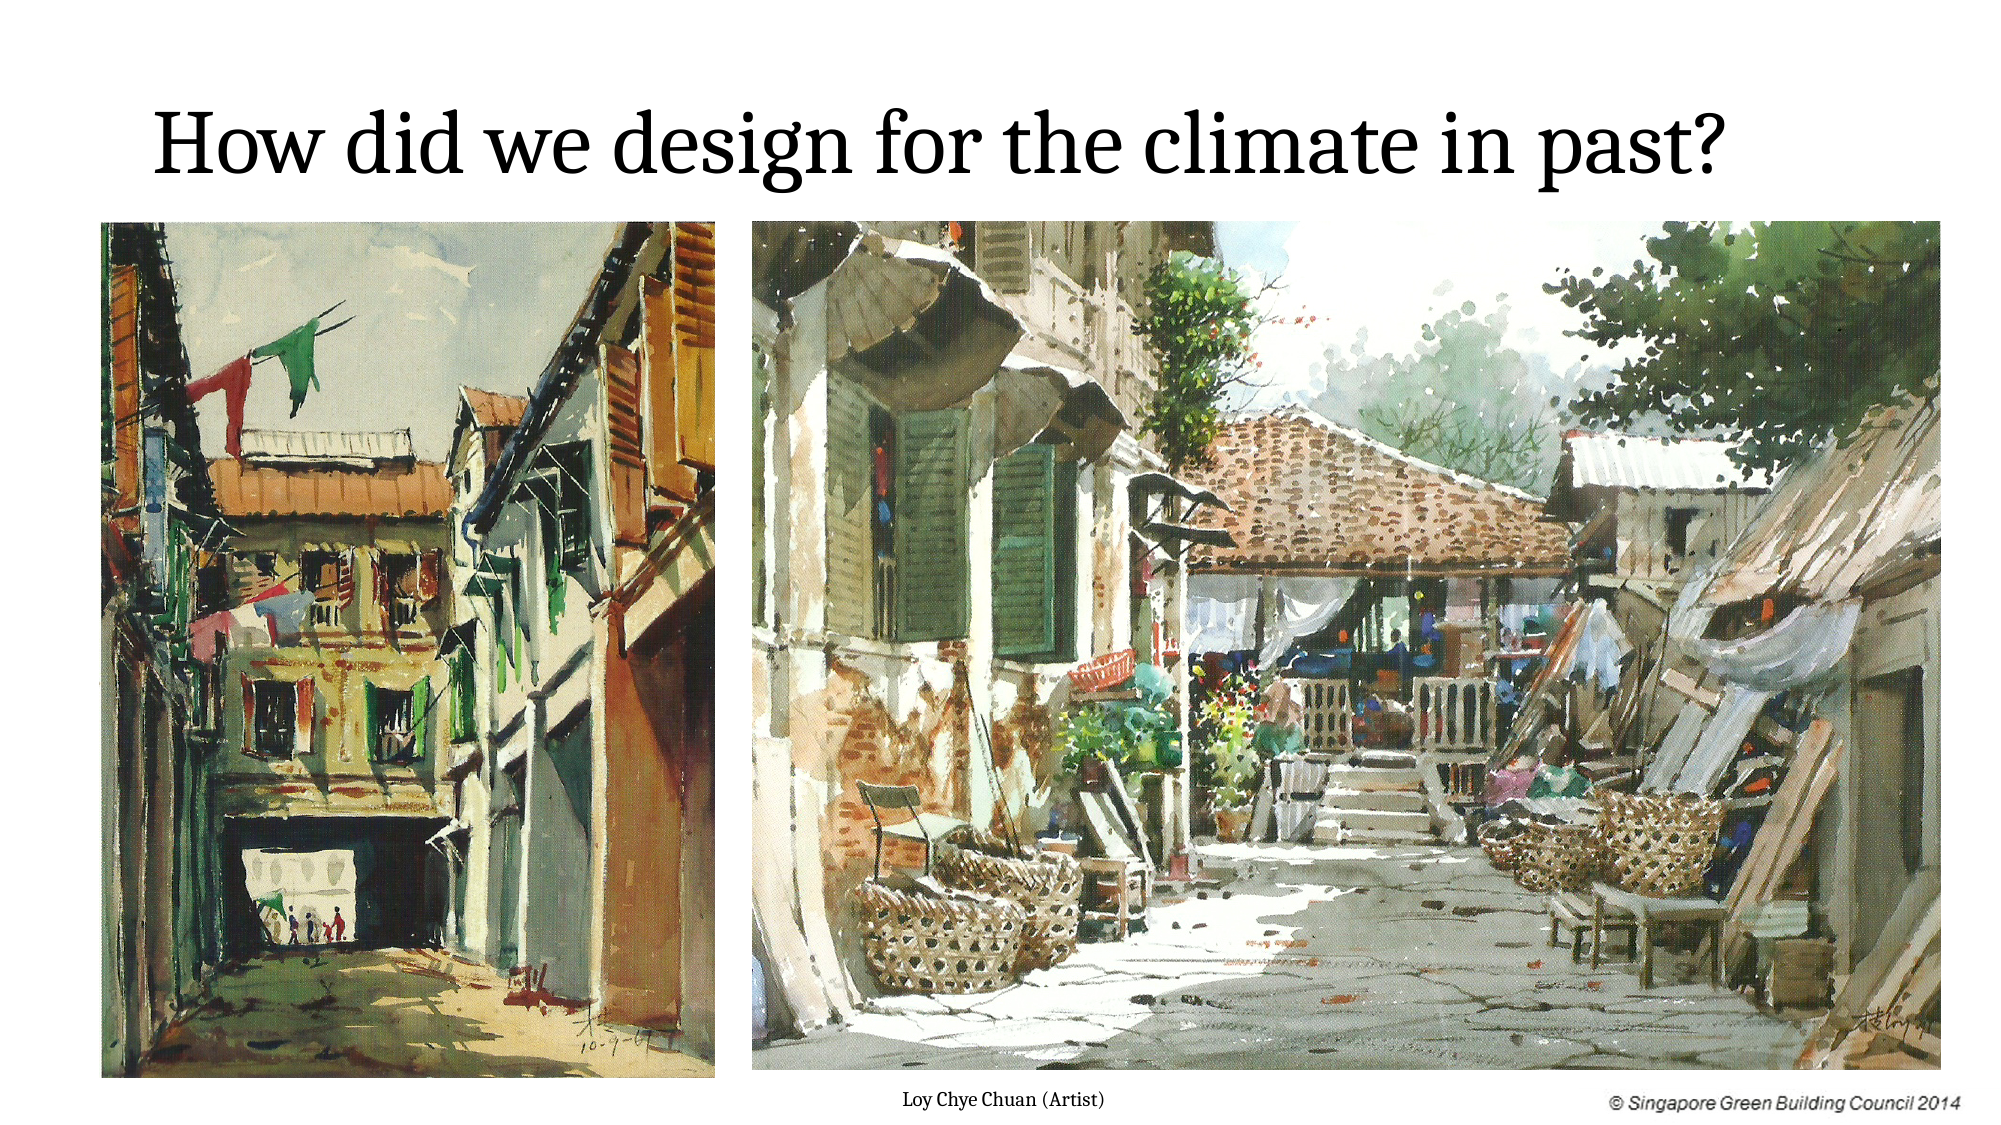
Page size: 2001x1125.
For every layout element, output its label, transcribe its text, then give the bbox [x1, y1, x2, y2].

picture [1519, 1088, 2000, 1125]
text_box Loy Chye Chuan (Artist) [887, 1078, 1163, 1118]
picture [99, 221, 715, 1079]
picture [752, 221, 1941, 1070]
title How did we design for the climate in past? [137, 35, 1863, 253]
